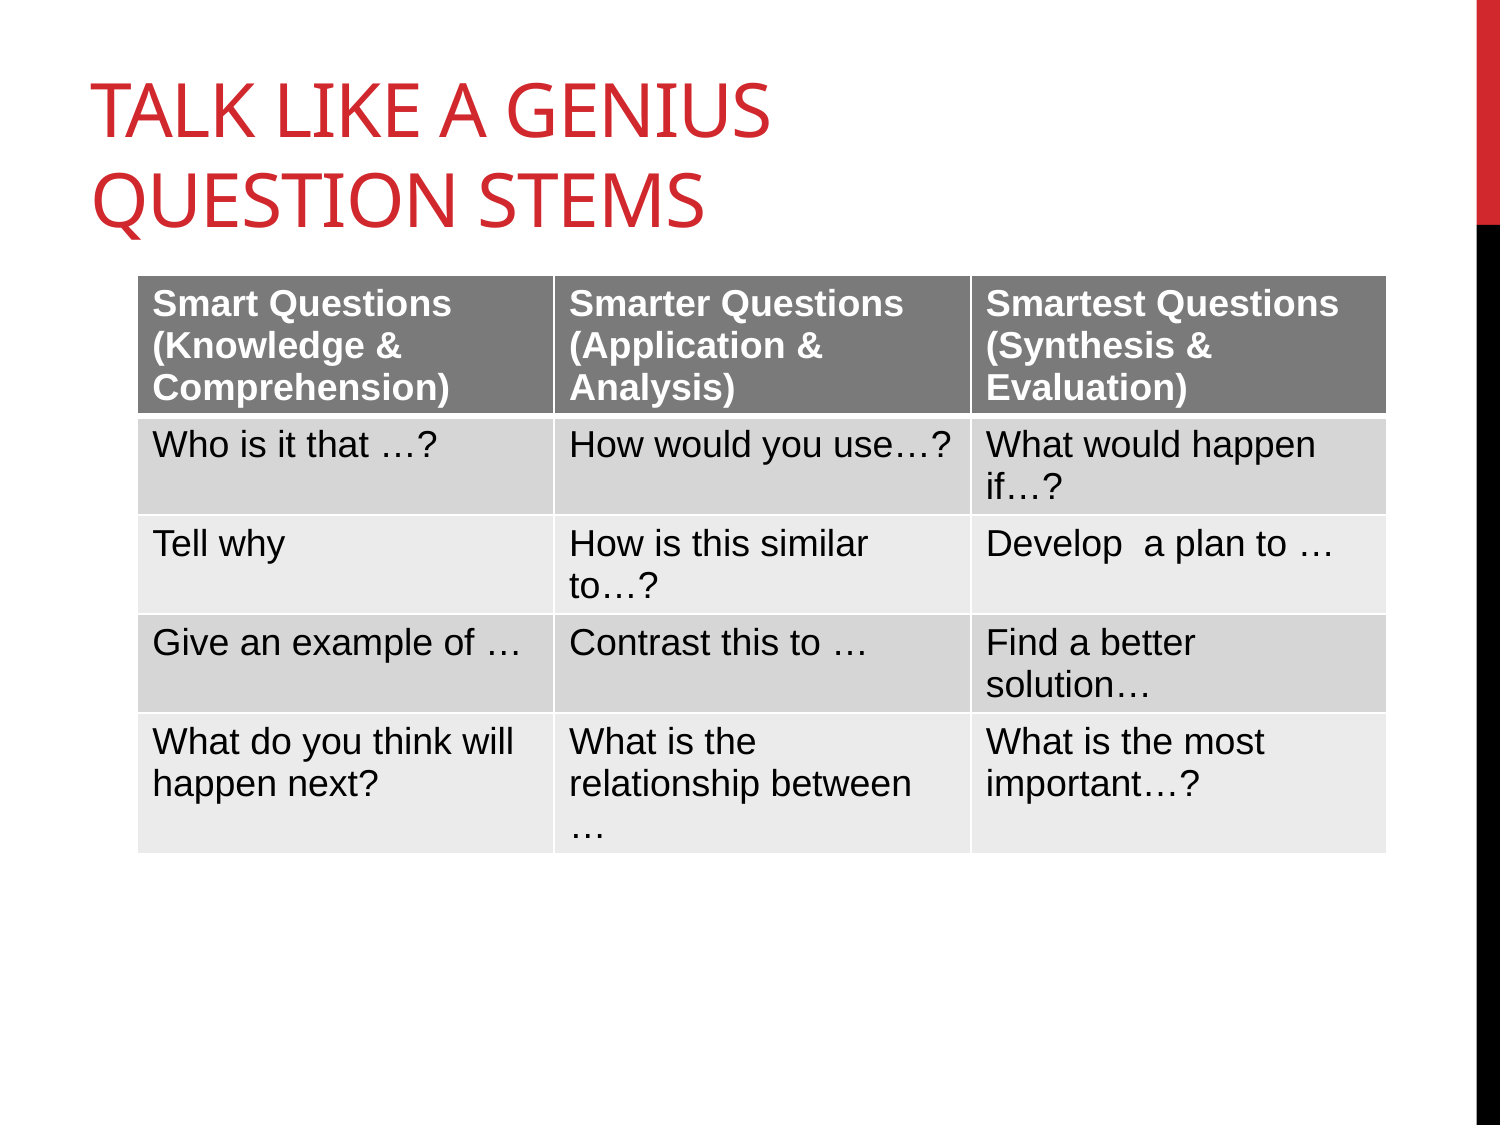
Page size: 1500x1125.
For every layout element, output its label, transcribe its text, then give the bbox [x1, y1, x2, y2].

table_cell What is the relationship between … [555, 714, 970, 853]
table_cell What is the most important…? [972, 714, 1386, 853]
table_cell How is this similar to…? [555, 516, 970, 613]
table_cell Give an example of … [138, 615, 553, 712]
table_cell How would you use…? [555, 419, 970, 514]
table_header Smarter Questions (Application & Analysis) [555, 276, 970, 413]
table_cell Who is it that …? [138, 419, 553, 514]
table_cell What would happen if…? [972, 419, 1386, 514]
table_header Smart Questions (Knowledge & Comprehension) [138, 276, 553, 413]
title Talk Like a genius question stems [75, 25, 1025, 250]
table_cell What do you think will happen next? [138, 714, 553, 853]
table_cell Develop a plan to … [972, 516, 1386, 613]
table_cell Contrast this to … [555, 615, 970, 712]
table_cell Tell why [138, 516, 553, 613]
table_header Smartest Questions (Synthesis & Evaluation) [972, 276, 1386, 413]
table_cell Find a better solution… [972, 615, 1386, 712]
